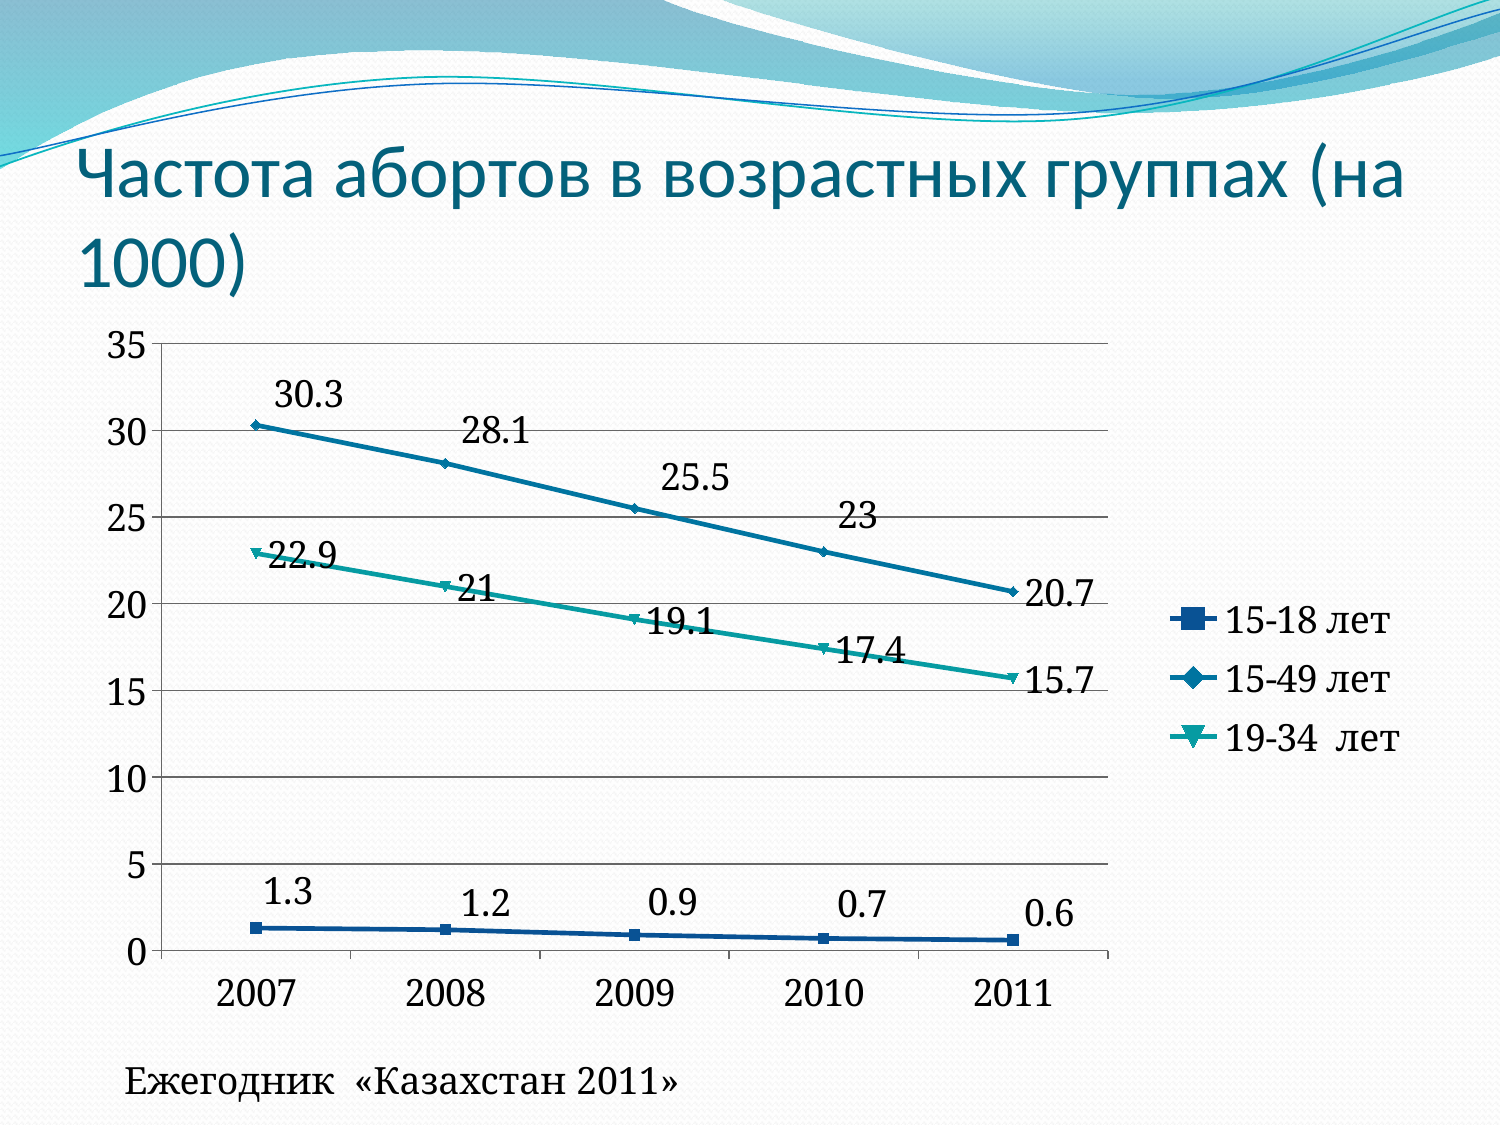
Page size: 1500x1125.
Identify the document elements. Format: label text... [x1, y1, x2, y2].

title Частота абортов в возрастных группах (на 1000) [75, 115, 1425, 303]
chart [74, 317, 1426, 1038]
text_box Ежегодник «Казахстан 2011» [109, 1051, 695, 1125]
